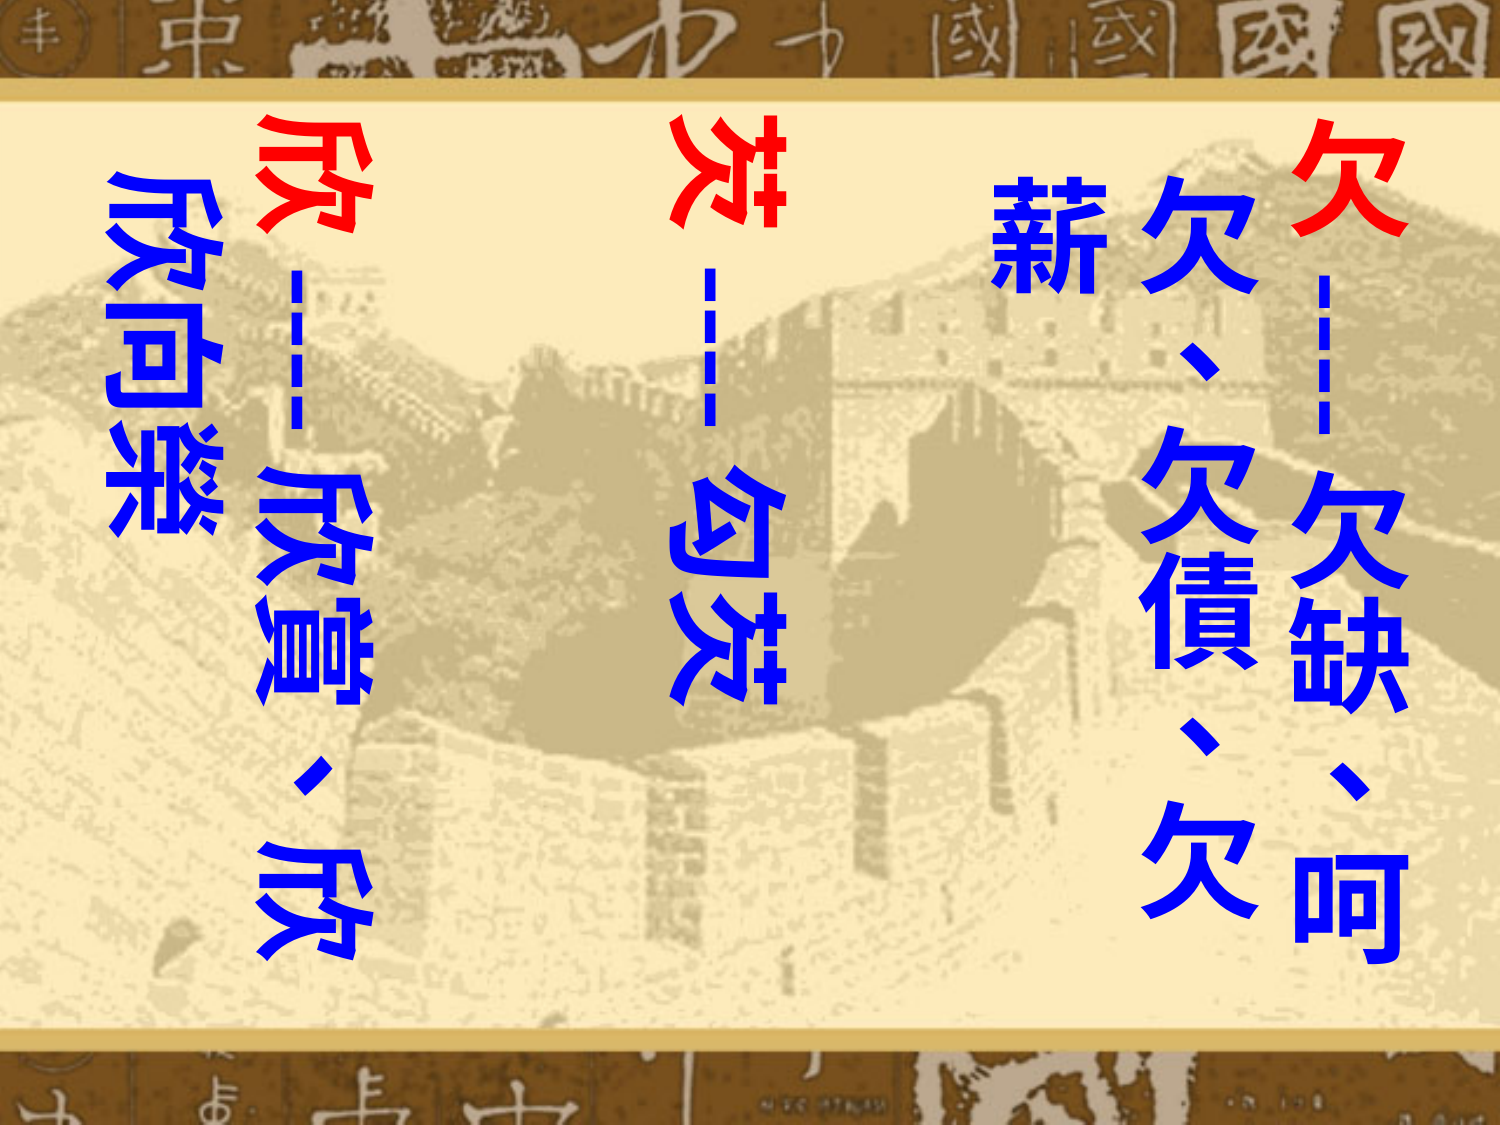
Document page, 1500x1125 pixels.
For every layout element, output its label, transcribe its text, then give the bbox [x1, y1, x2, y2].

text_box 欣----欣賞、欣欣向榮 [53, 104, 408, 1038]
list 欠----欠缺、呵欠、欠債、欠薪 [962, 101, 1353, 1035]
picture [0, 0, 1500, 1125]
text_box 芡----勾芡 [620, 101, 821, 1035]
